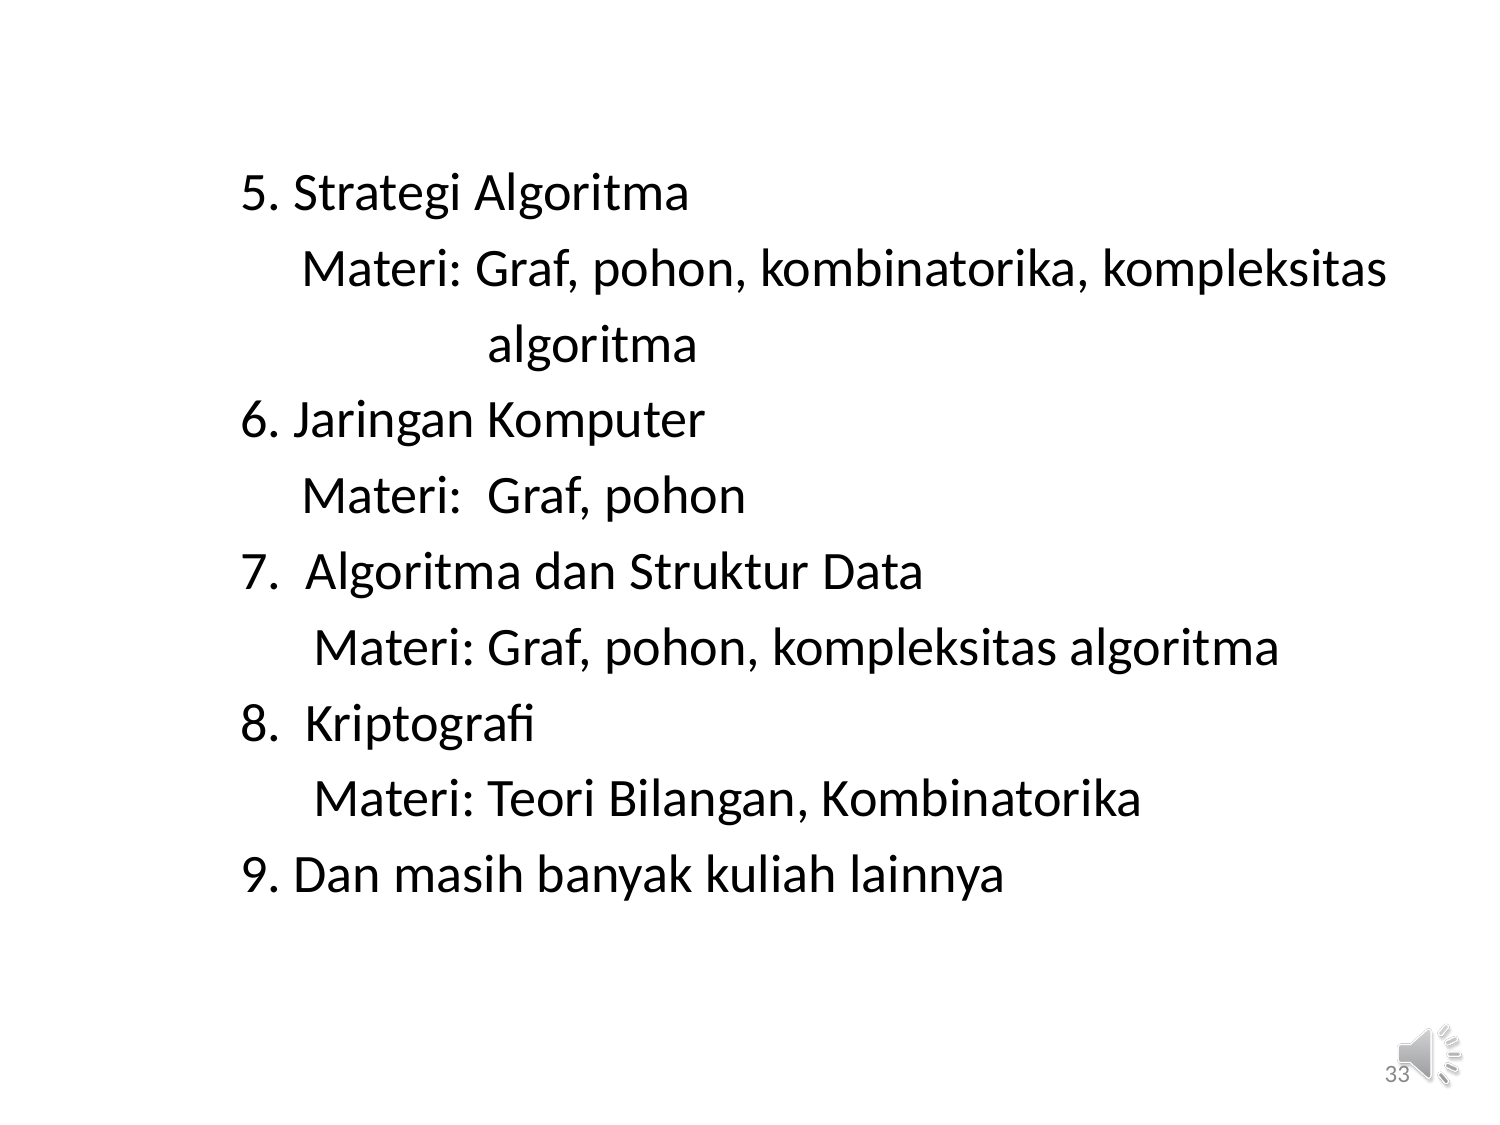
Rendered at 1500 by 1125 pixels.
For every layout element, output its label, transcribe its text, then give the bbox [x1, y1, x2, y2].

list 5. Strategi Algoritma Materi: Graf, pohon, kombinatorika, kompleksitas algoritma 6. Jaringan Komputer Materi: Graf, pohon 7. Algoritma dan Struktur Data Materi: Graf, pohon, kompleksitas algoritma 8. Kriptografi Materi: Teori Bilangan, Kombinatorika 9. Dan masih banyak kuliah lainnya [75, 148, 1425, 1005]
slide_number 33 [1074, 1042, 1425, 1103]
picture [1397, 1022, 1465, 1090]
